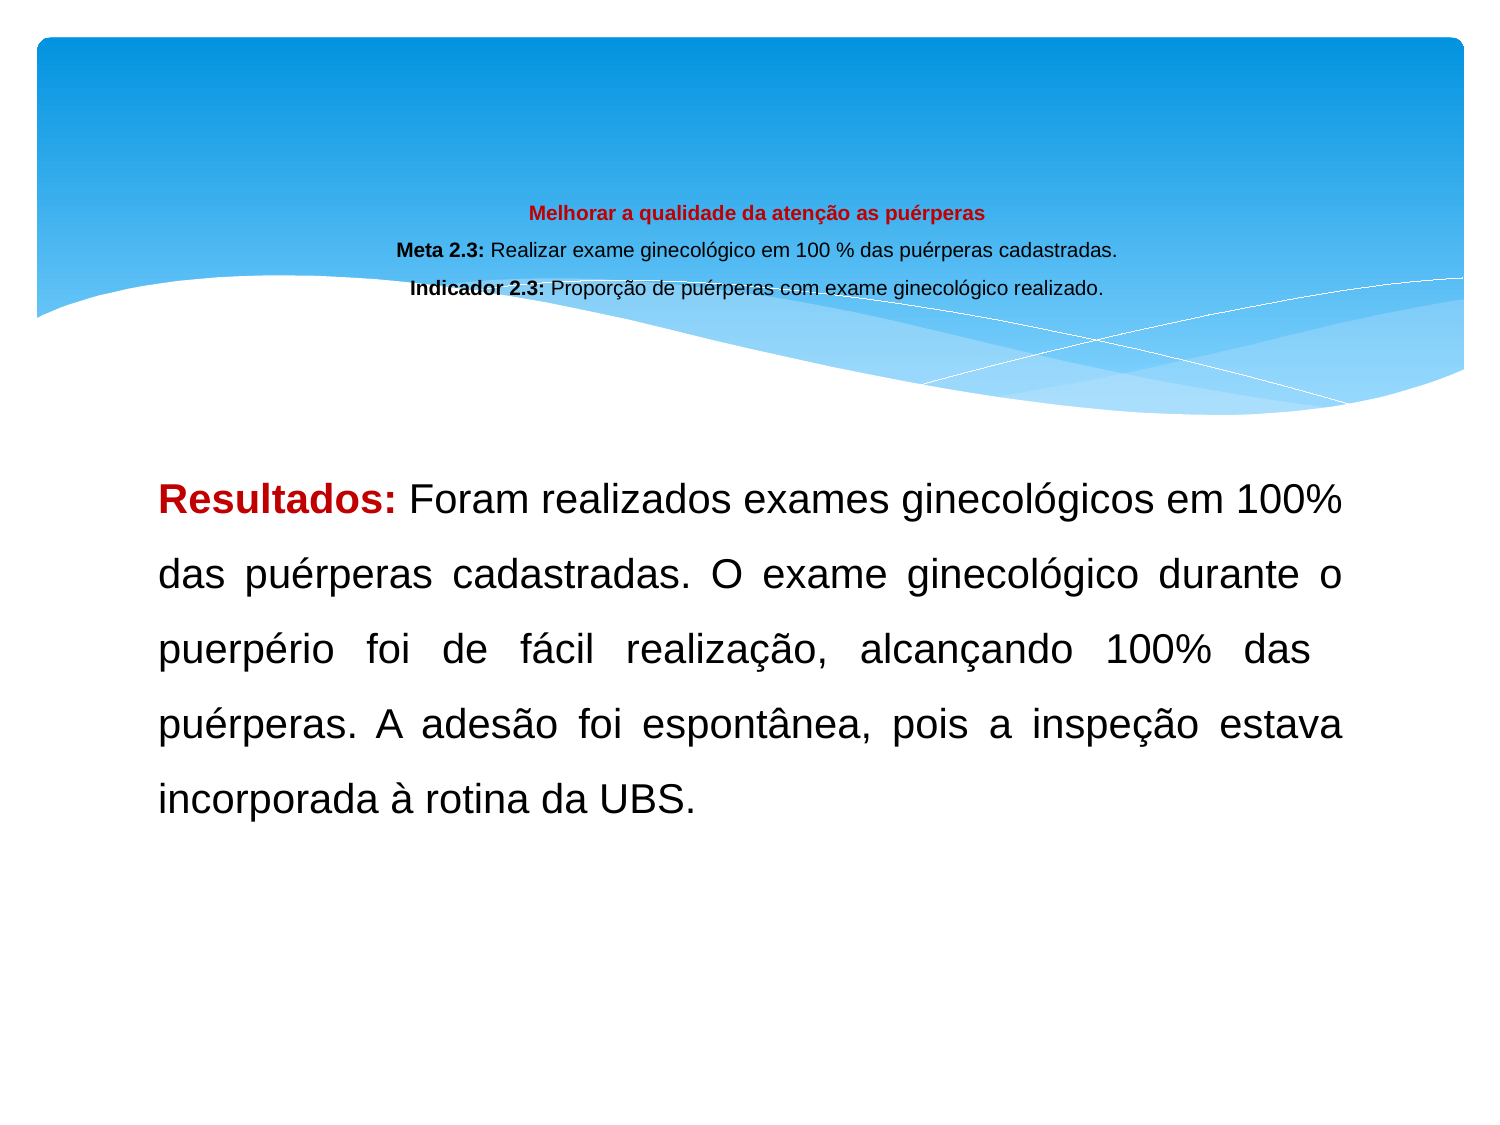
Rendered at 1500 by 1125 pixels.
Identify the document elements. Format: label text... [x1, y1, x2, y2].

list Resultados: Foram realizados exames ginecológicos em 100% das puérperas cadastradas. O exame ginecológico durante o puerpério foi de fácil realização, alcançando 100% das puérperas. A adesão foi espontânea, pois a inspeção estava incorporada à rotina da UBS. [143, 438, 1359, 1005]
title Melhorar a qualidade da atenção as puérperas Meta 2.3: Realizar exame ginecológico em 100 % das puérperas cadastradas. Indicador 2.3: Proporção de puérperas com exame ginecológico realizado. [82, 140, 1432, 347]
